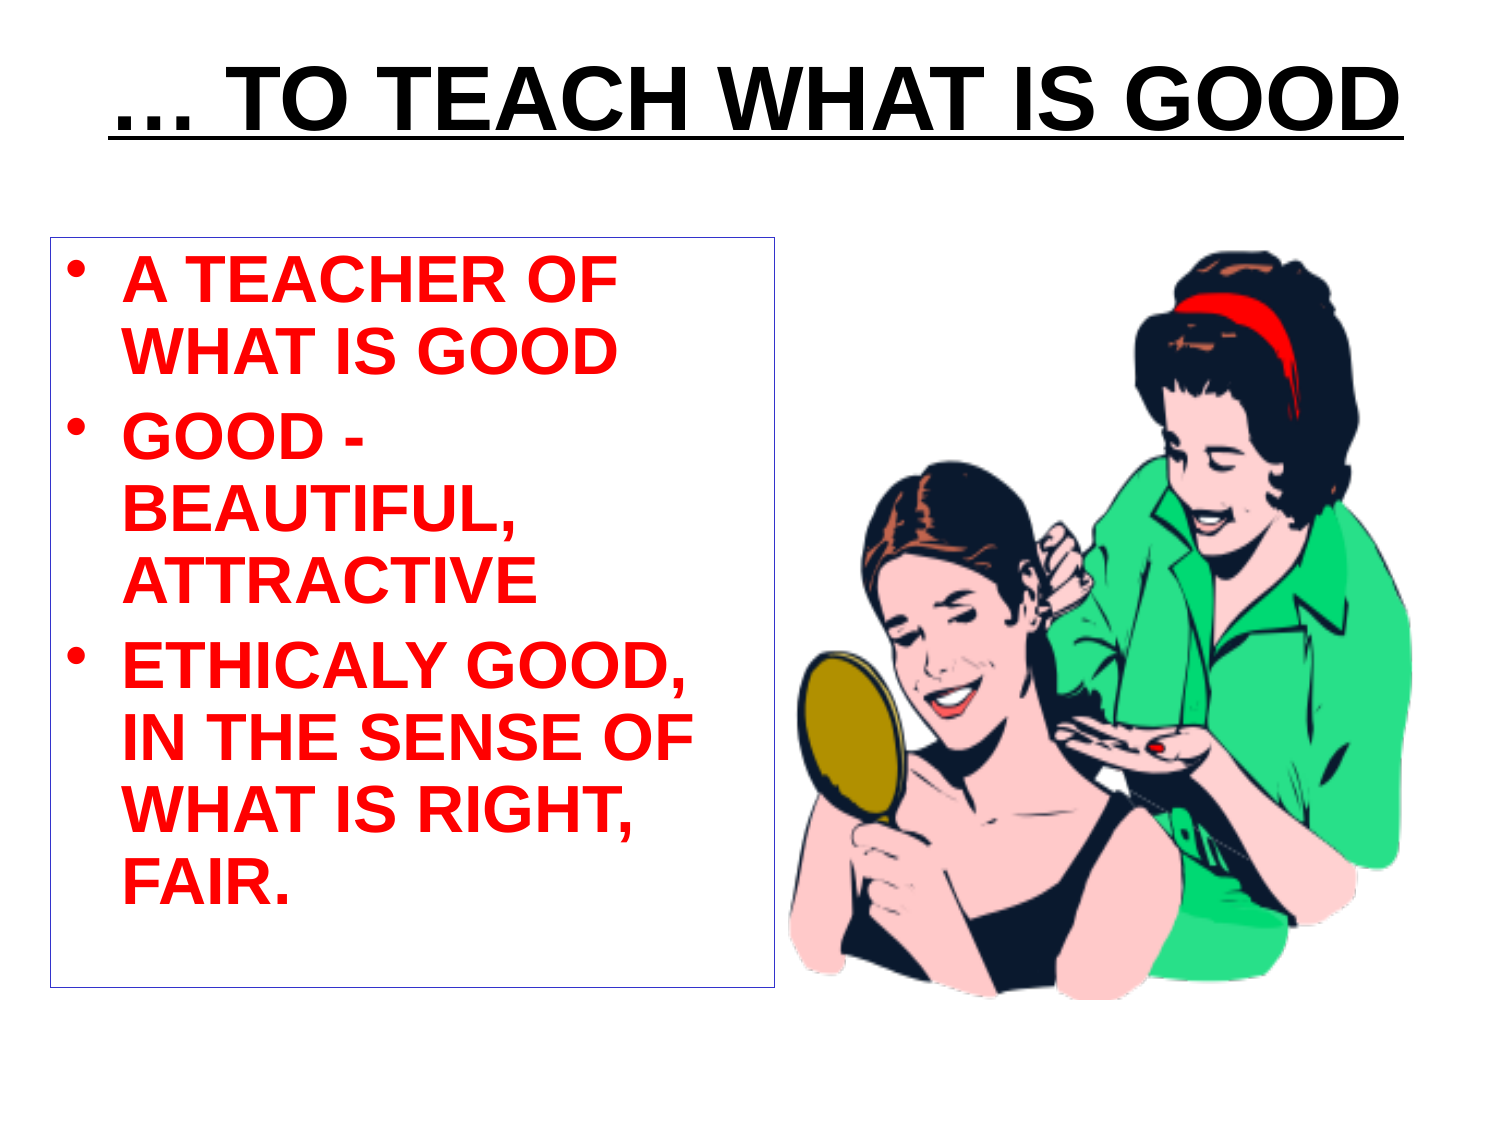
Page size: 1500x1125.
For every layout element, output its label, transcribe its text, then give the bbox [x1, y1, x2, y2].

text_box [787, 249, 1413, 1001]
title … TO TEACH WHAT IS GOOD [50, 0, 1463, 188]
list A TEACHER OF WHAT IS GOOD GOOD - BEAUTIFUL, ATTRACTIVE ETHICALY GOOD, IN THE SENSE OF WHAT IS RIGHT, FAIR. [50, 237, 775, 988]
